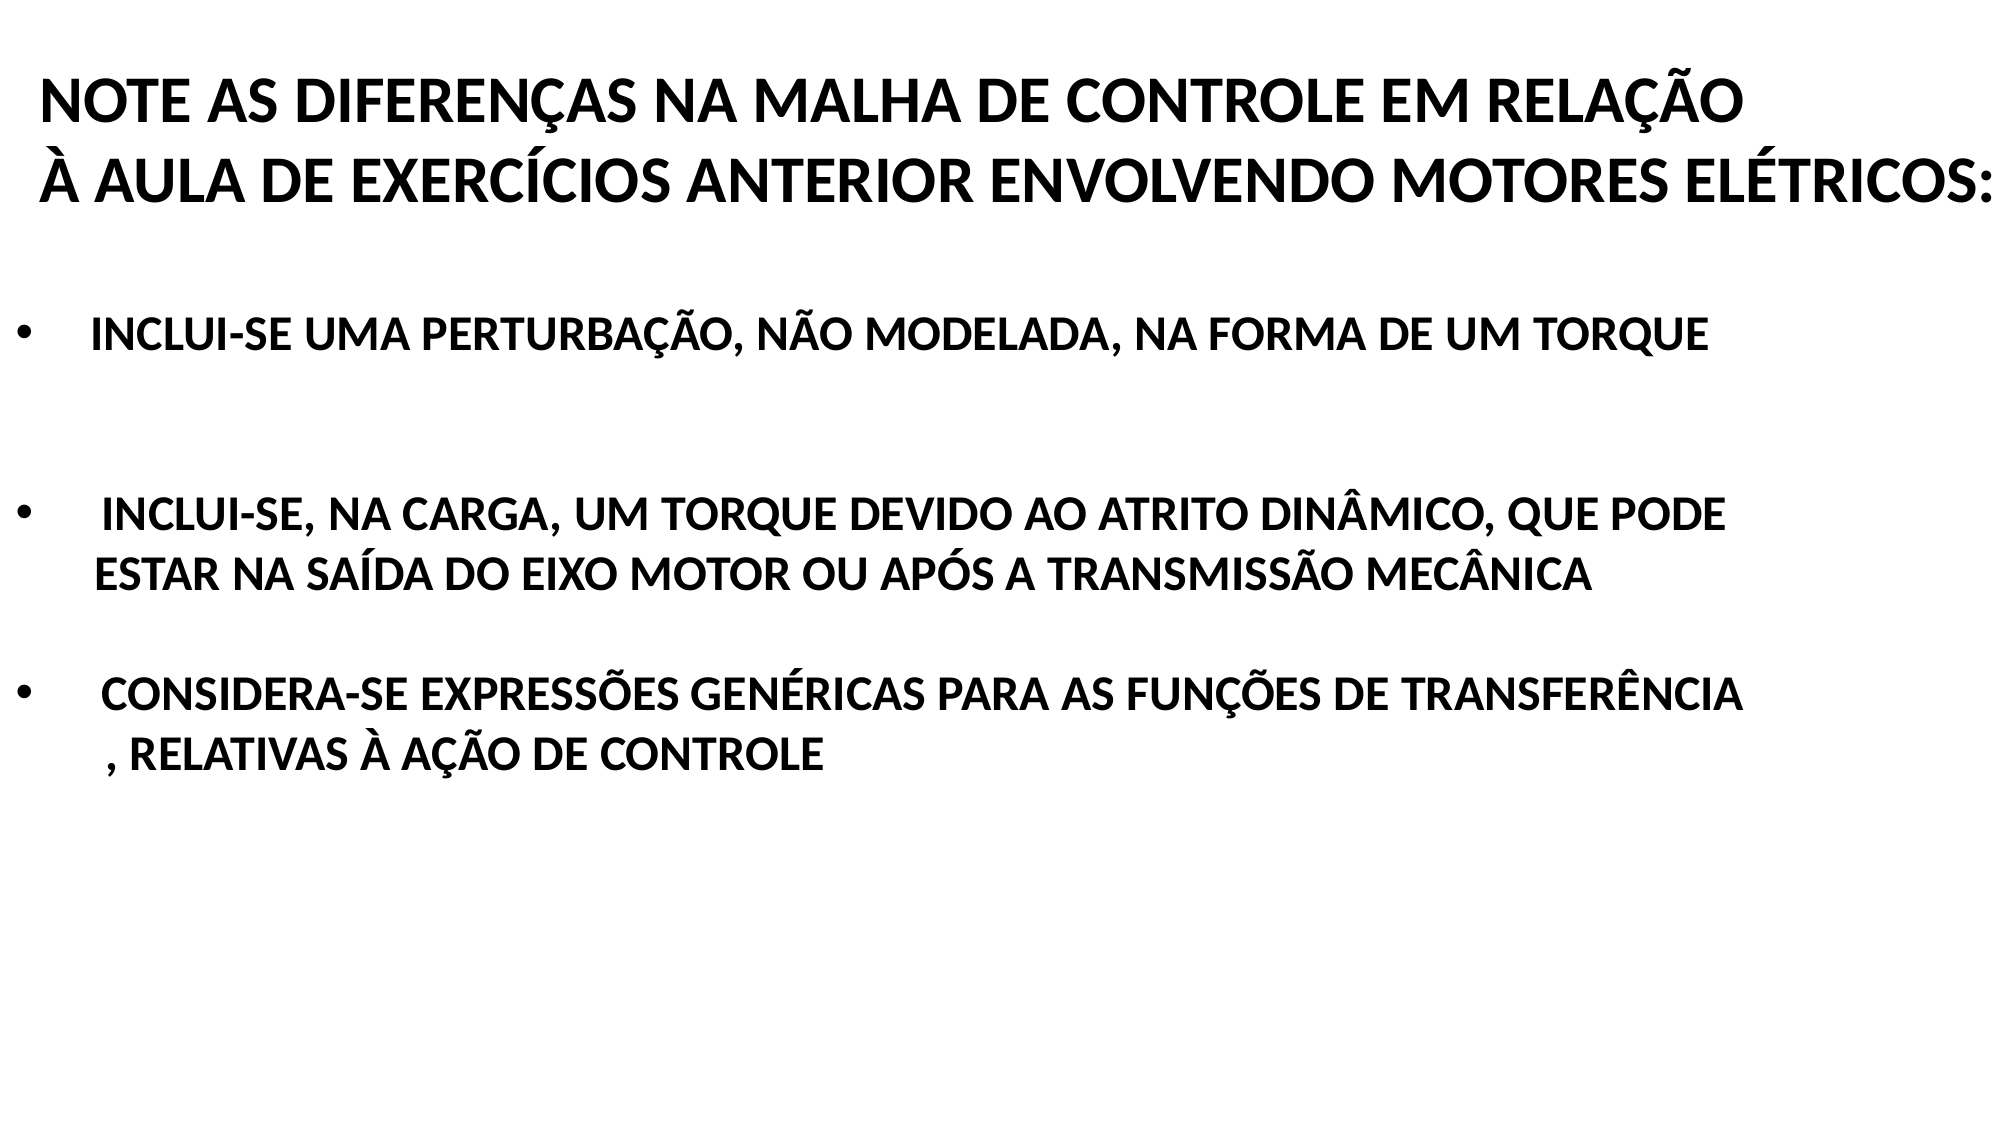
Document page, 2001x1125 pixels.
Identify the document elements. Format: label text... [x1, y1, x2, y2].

text_box NOTE AS DIFERENÇAS NA MALHA DE CONTROLE EM RELAÇÃO À AULA DE EXERCÍCIOS ANTERIOR ENVOLVENDO MOTORES ELÉTRICOS: [24, 48, 2000, 224]
